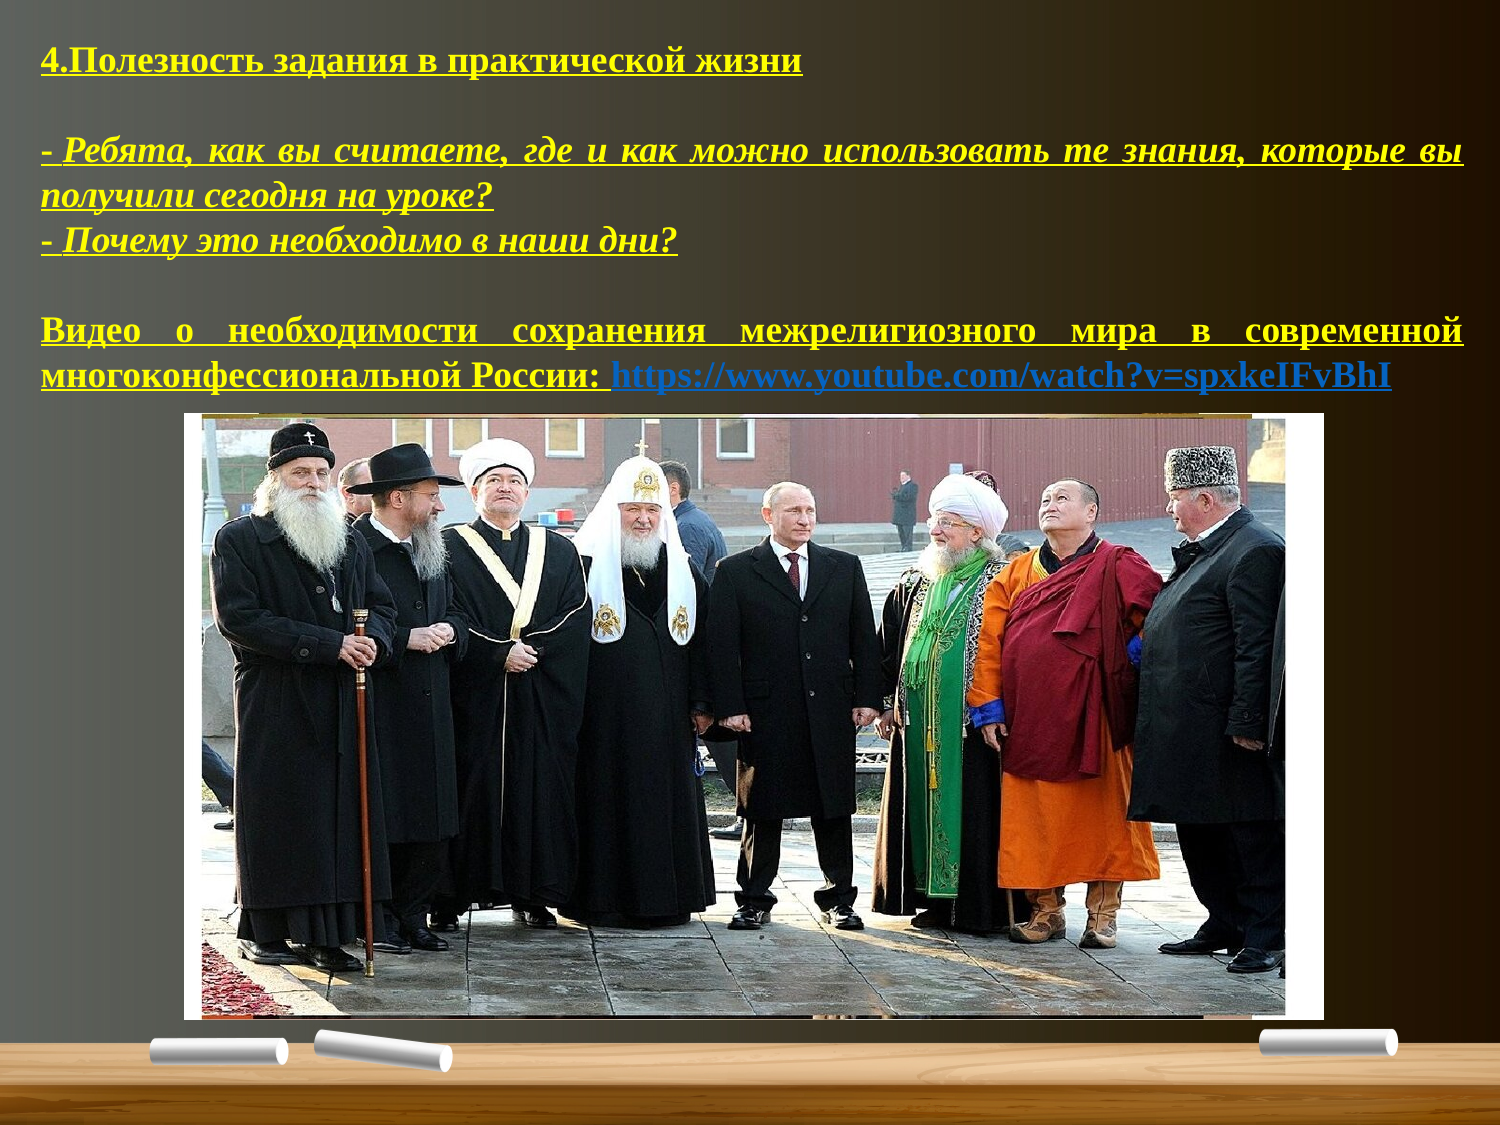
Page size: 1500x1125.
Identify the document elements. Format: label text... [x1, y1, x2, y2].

text_box 4.Полезность задания в практической жизни - Ребята, как вы считаете, где и как можно использовать те знания, которые вы получили сегодня на уроке? - Почему это необходимо в наши дни? Видео о необходимости сохранения межрелигиозного мира в современной многоконфессиональной России: https://www.youtube.com/watch?v=spxkeIFvBhI [25, 27, 1479, 448]
picture [0, 0, 1500, 1125]
